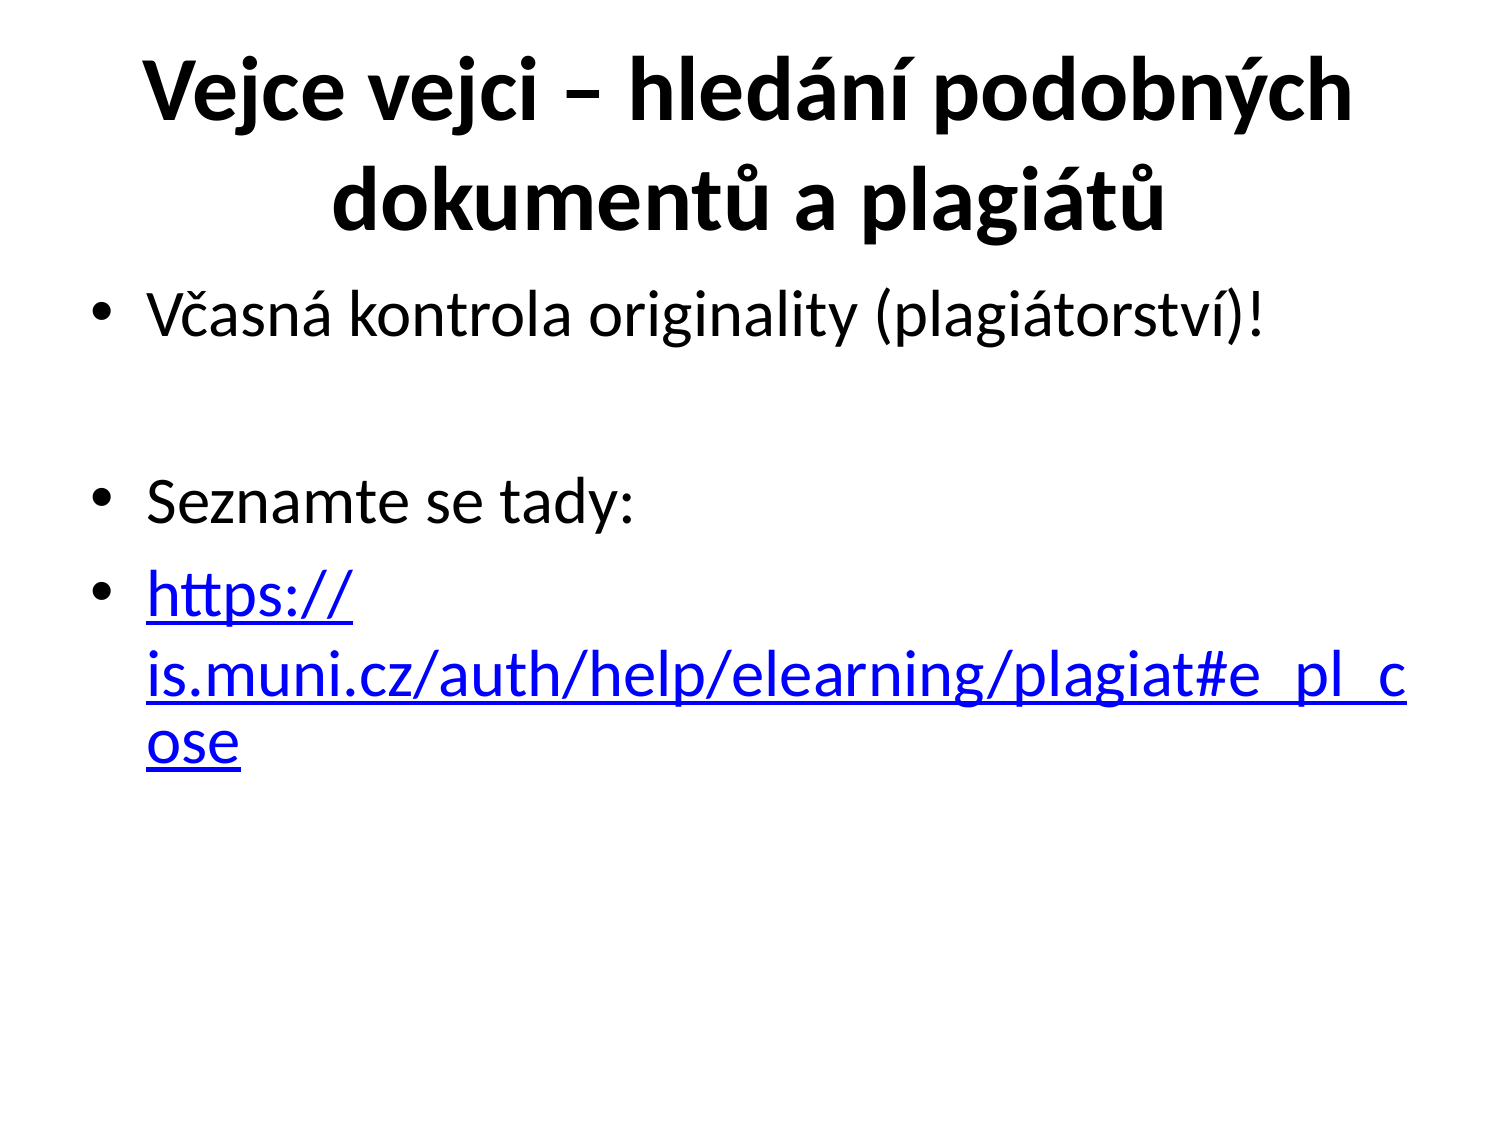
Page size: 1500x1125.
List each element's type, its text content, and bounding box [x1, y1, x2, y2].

list Včasná kontrola originality (plagiátorství)! Seznamte se tady: https://is.muni.cz/auth/help/elearning/plagiat#e_pl_cose [75, 262, 1425, 1005]
title Vejce vejci – hledání podobných dokumentů a plagiátů [75, 45, 1425, 233]
